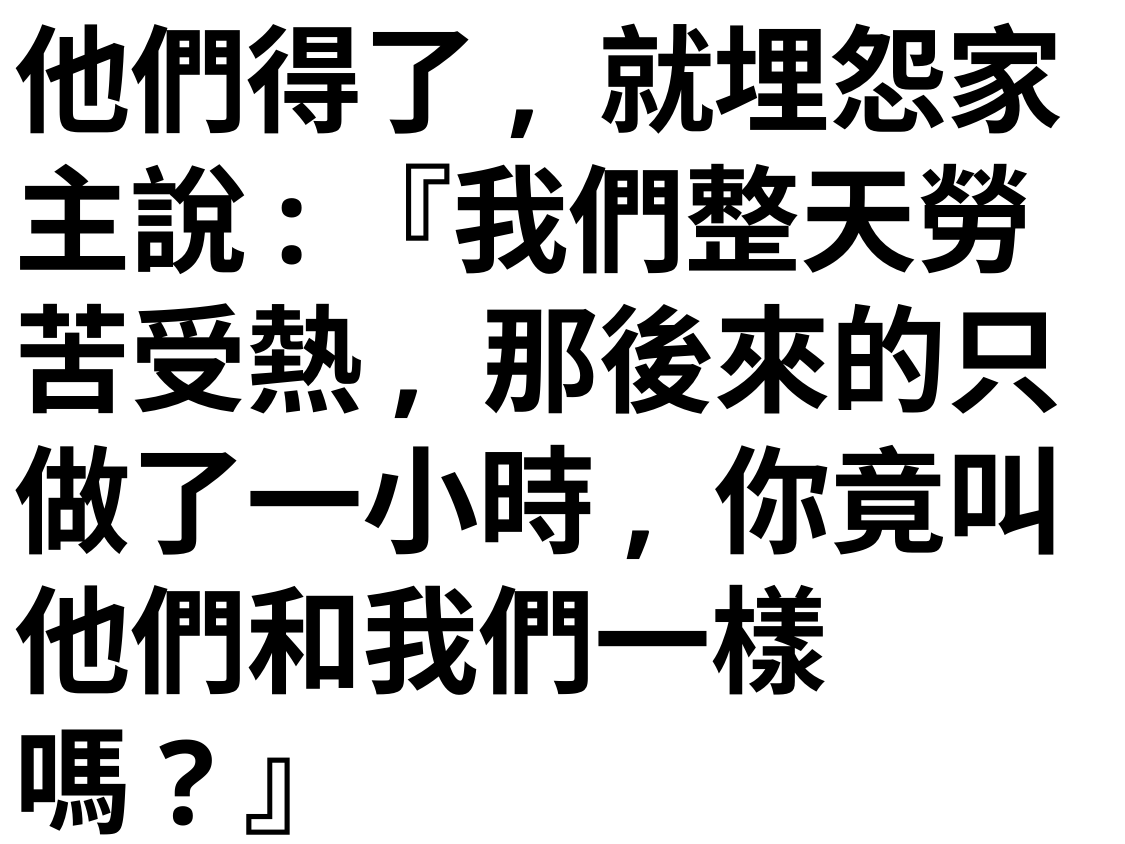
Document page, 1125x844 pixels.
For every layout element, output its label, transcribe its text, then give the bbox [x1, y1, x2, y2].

text_box 他們得了, 就埋怨家主說:『我們整天勞苦受熱, 那後來的只做了一小時, 你竟叫他們和我們一樣嗎?』 家主回答其中的一人說：『朋友, 我不虧負你。你與我講定的不是一錢銀子嗎？ 拿你的走吧！我給那後來的和給你一樣, 這是我願意的。 我的東西難道不可隨我的意思用嗎？因為我做好人, 你就紅了眼嗎？』 這樣, 那在後的將要在前, 在前的將要在後了。 [0, 0, 1125, 844]
